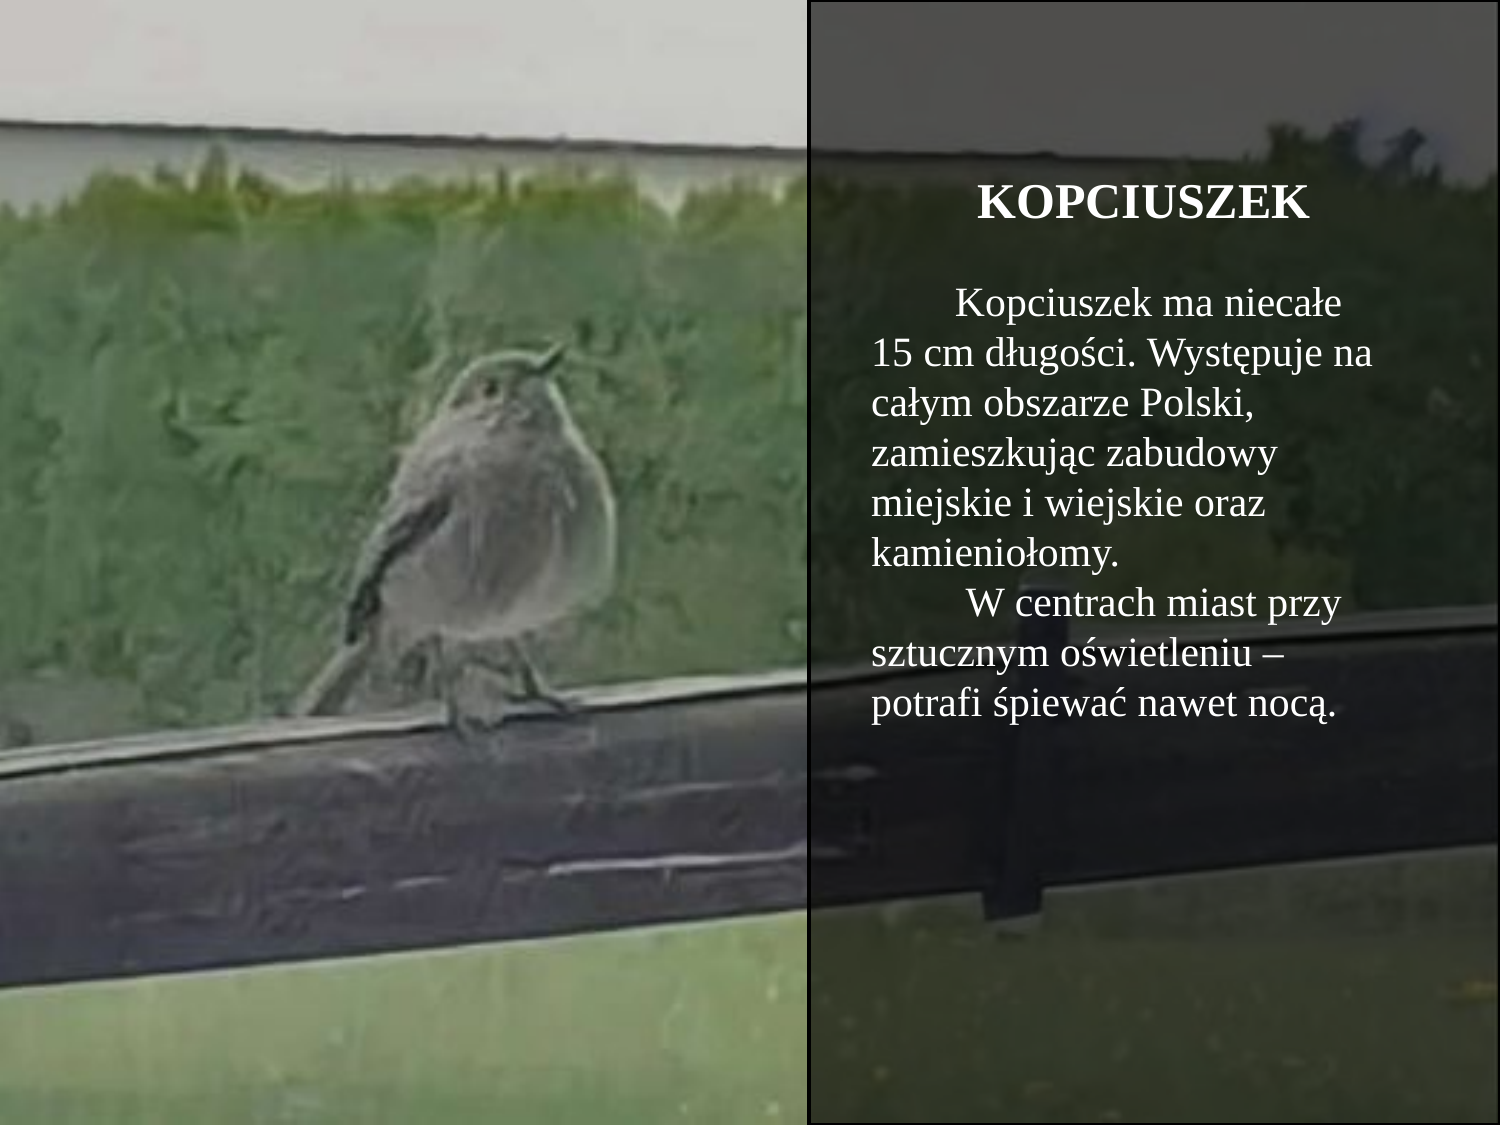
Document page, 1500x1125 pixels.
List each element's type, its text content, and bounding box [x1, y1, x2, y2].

text_box Kopciuszek ma niecałe 15 cm długości. Występuje na całym obszarze Polski, zamieszkując zabudowy miejskie i wiejskie oraz kamieniołomy. W centrach miast przy sztucznym oświetleniu – potrafi śpiewać nawet nocą. [856, 267, 1412, 733]
text_box KOPCIUSZEK [962, 160, 1447, 236]
picture [0, 0, 807, 1125]
text_box [807, 0, 1500, 1125]
